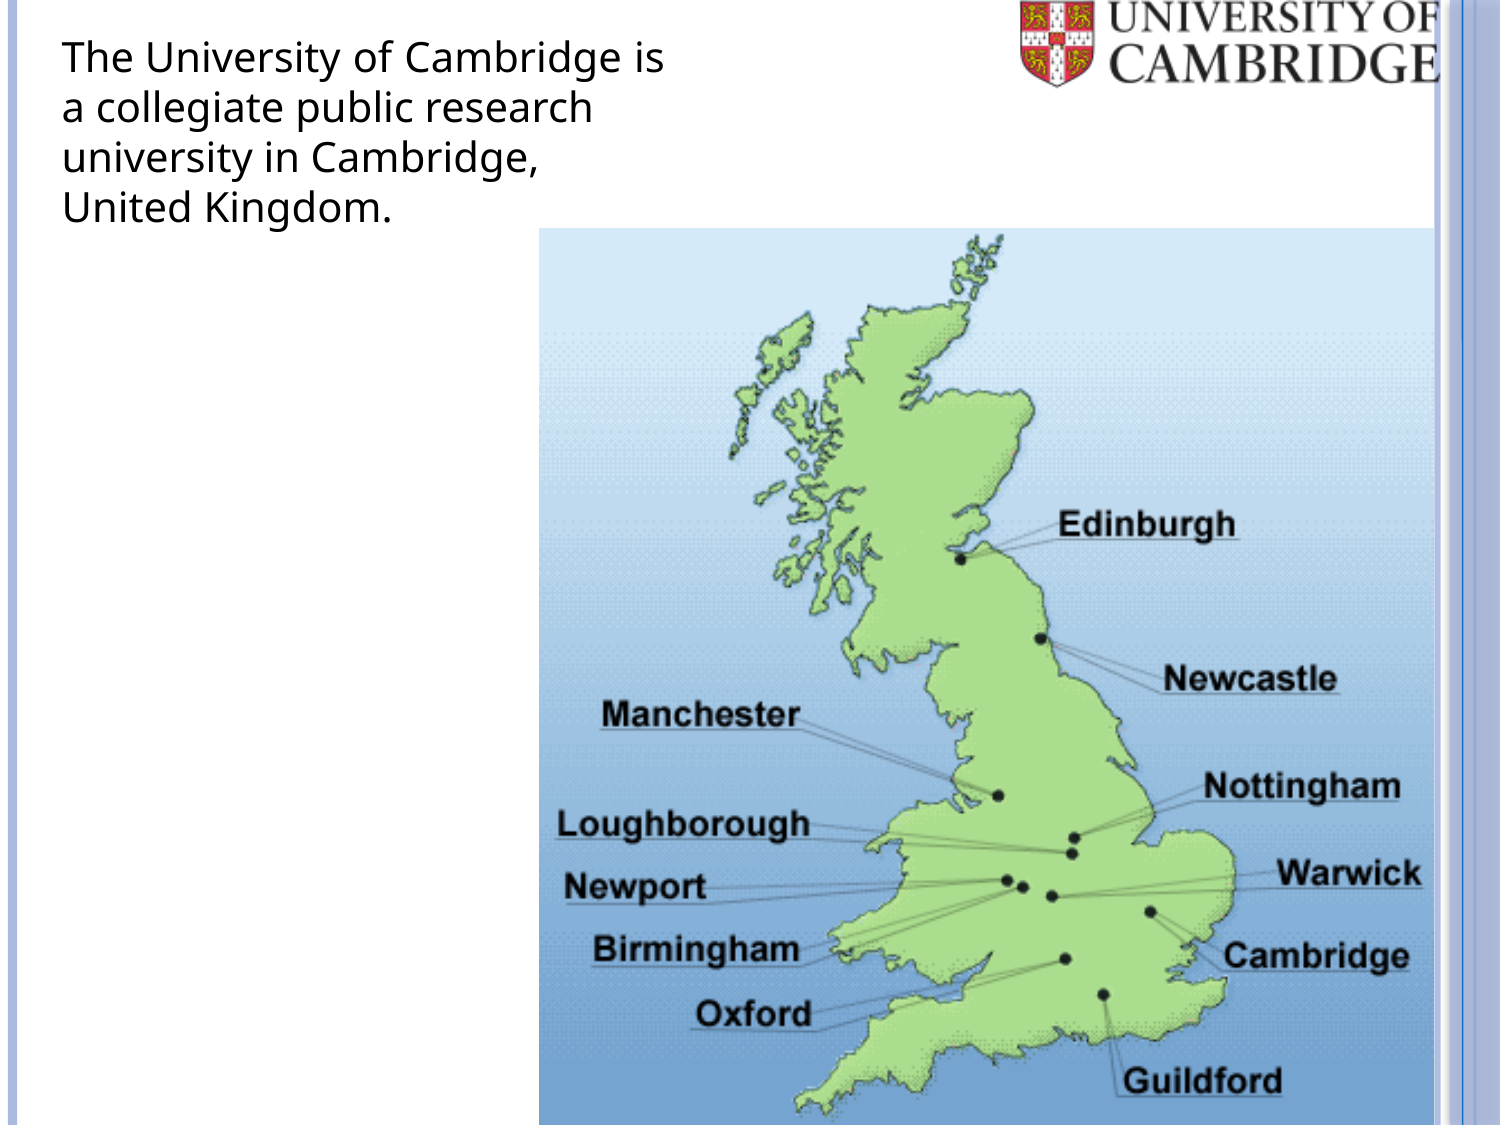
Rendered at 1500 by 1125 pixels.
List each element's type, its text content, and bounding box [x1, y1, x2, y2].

picture [538, 227, 1434, 1125]
text_box The University of Cambridge is a collegiate public research university in Cambridge, United Kingdom. [46, 23, 680, 239]
picture [1018, 0, 1442, 90]
